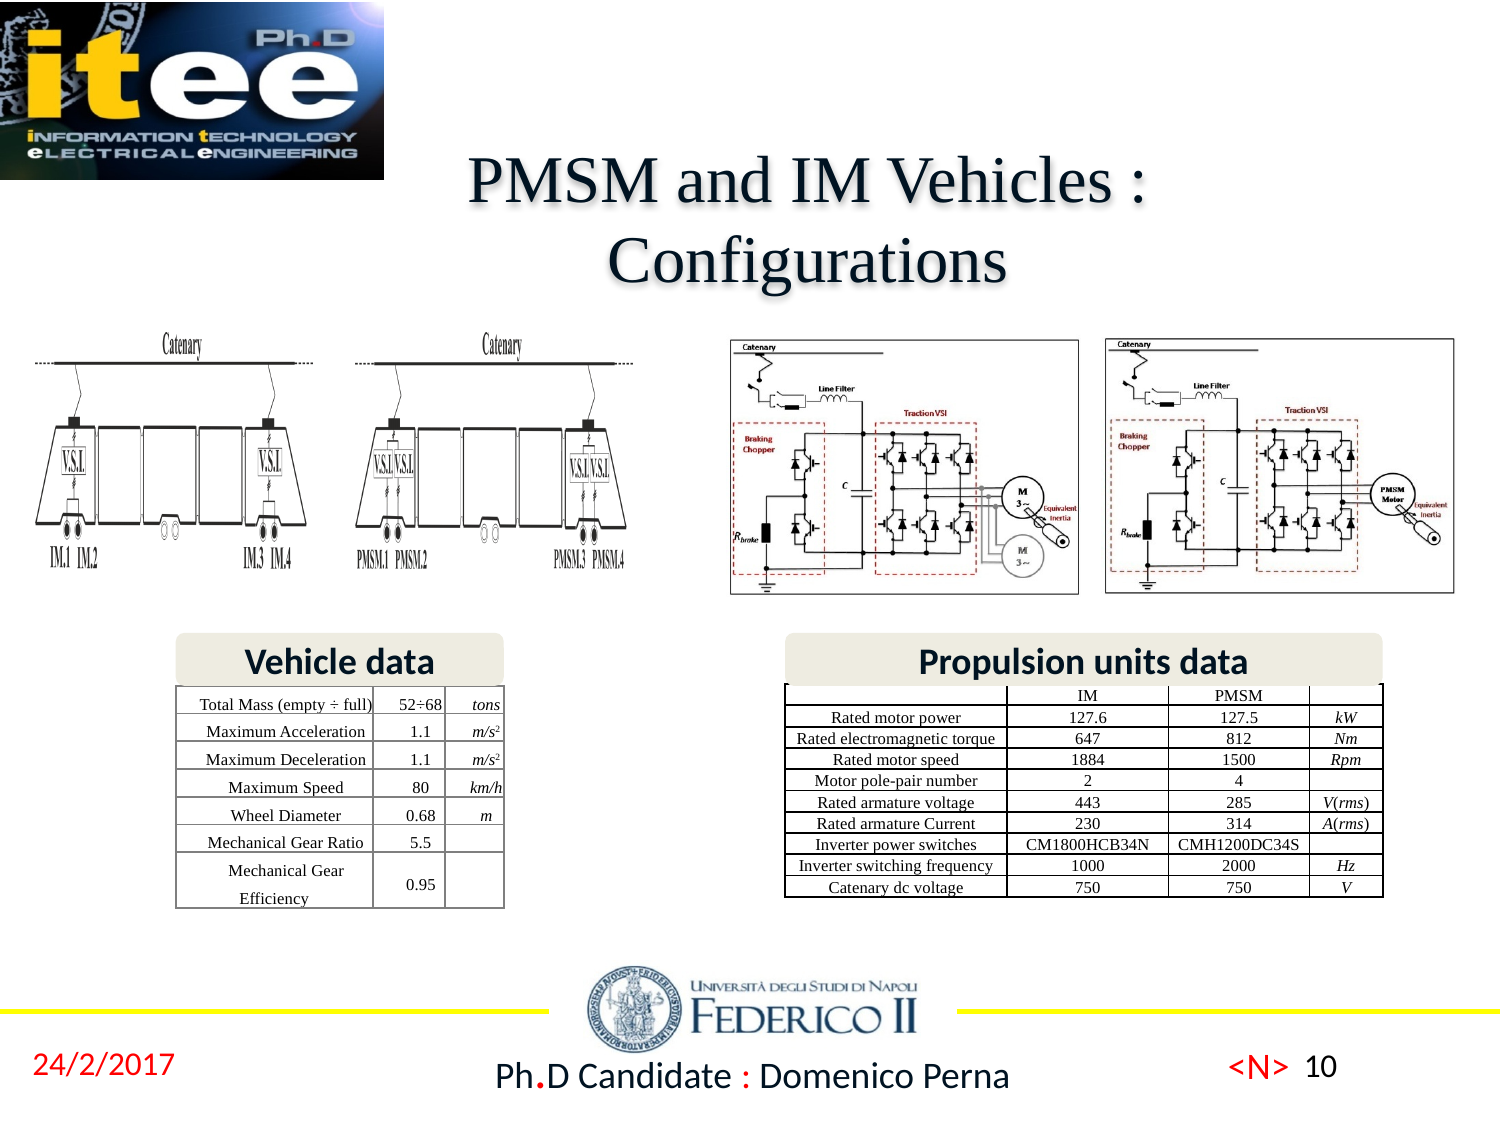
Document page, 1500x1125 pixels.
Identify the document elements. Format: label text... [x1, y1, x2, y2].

table_cell 5.5 [374, 825, 444, 851]
table_cell m [446, 798, 503, 824]
table_cell Rated armature Current [786, 813, 1006, 832]
table_cell [1310, 834, 1382, 853]
table_cell Maximum Speed [177, 770, 372, 796]
table_cell 1.1 [374, 714, 444, 740]
table_cell 0.95 [374, 853, 444, 907]
text_box Propulsion units data [782, 630, 1385, 689]
text_box Vehicle data [173, 630, 506, 689]
picture [583, 960, 921, 1055]
table_header Total Mass (empty ÷ full) [177, 687, 372, 713]
table_cell 0.68 [374, 798, 444, 824]
table_cell A(rms) [1310, 813, 1382, 832]
picture [354, 332, 633, 569]
table_cell 4 [1169, 770, 1309, 790]
table_cell Hz [1310, 855, 1382, 875]
table_cell CM1800HCB34N [1008, 834, 1168, 853]
table_cell 2000 [1169, 855, 1309, 875]
table_cell m/s2 [446, 742, 503, 768]
table_header [1310, 685, 1382, 704]
table_header 52÷68 [374, 688, 444, 713]
text_box PMSM and IM Vehicles : Configurations [386, 128, 1231, 304]
table_cell Motor pole-pair number [786, 770, 1006, 790]
table_header IM [1008, 688, 1168, 704]
table_cell Wheel Diameter [177, 798, 372, 824]
table_cell 285 [1169, 791, 1309, 811]
table_header tons [446, 687, 503, 713]
table_cell Inverter switching frequency [786, 855, 1006, 875]
table_cell 647 [1008, 728, 1168, 747]
table_cell Maximum Acceleration [177, 714, 372, 740]
table_cell Rated electromagnetic torque [786, 728, 1006, 747]
table_cell 750 [1169, 876, 1309, 896]
table_cell kW [1310, 706, 1382, 726]
picture [1101, 331, 1457, 598]
table_cell Rated motor power [786, 706, 1006, 726]
table_cell V(rms) [1310, 791, 1382, 811]
table_cell Maximum Deceleration [177, 742, 372, 768]
table_cell Rpm [1310, 749, 1382, 768]
table_cell Inverter power switches [786, 834, 1006, 853]
table_cell 443 [1008, 791, 1168, 811]
table_cell 1500 [1169, 749, 1309, 768]
table_cell 230 [1008, 813, 1168, 832]
table_cell m/s2 [446, 714, 503, 740]
picture [34, 332, 313, 569]
table_cell 1000 [1008, 855, 1168, 875]
table_cell V [1310, 876, 1382, 896]
table_cell Rated armature voltage [786, 791, 1006, 811]
table_cell Catenary dc voltage [786, 876, 1006, 896]
table_cell [446, 825, 503, 851]
table_cell Nm [1310, 728, 1382, 747]
table_cell km/h [446, 770, 503, 796]
table_cell 812 [1169, 728, 1309, 747]
table_header PMSM [1169, 688, 1309, 704]
table_cell CMH1200DC34S [1169, 834, 1309, 853]
table_cell 1884 [1008, 749, 1168, 768]
table_cell Rated motor speed [786, 749, 1006, 768]
table_cell 2 [1008, 770, 1168, 790]
table_cell Mechanical Gear Ratio [177, 825, 372, 851]
table_cell 127.6 [1008, 706, 1168, 726]
table_cell 1.1 [374, 742, 444, 768]
table_header [786, 686, 1006, 704]
table_cell 750 [1008, 876, 1168, 896]
table_cell 127.5 [1169, 706, 1309, 726]
table_cell 314 [1169, 813, 1309, 832]
picture [0, 2, 384, 180]
table_cell [446, 853, 503, 907]
text_box 10 [1288, 1036, 1395, 1091]
table_cell Mechanical Gear Efficiency [177, 853, 372, 907]
table_cell [1310, 770, 1382, 790]
picture [726, 334, 1082, 601]
table_cell 80 [374, 770, 444, 796]
